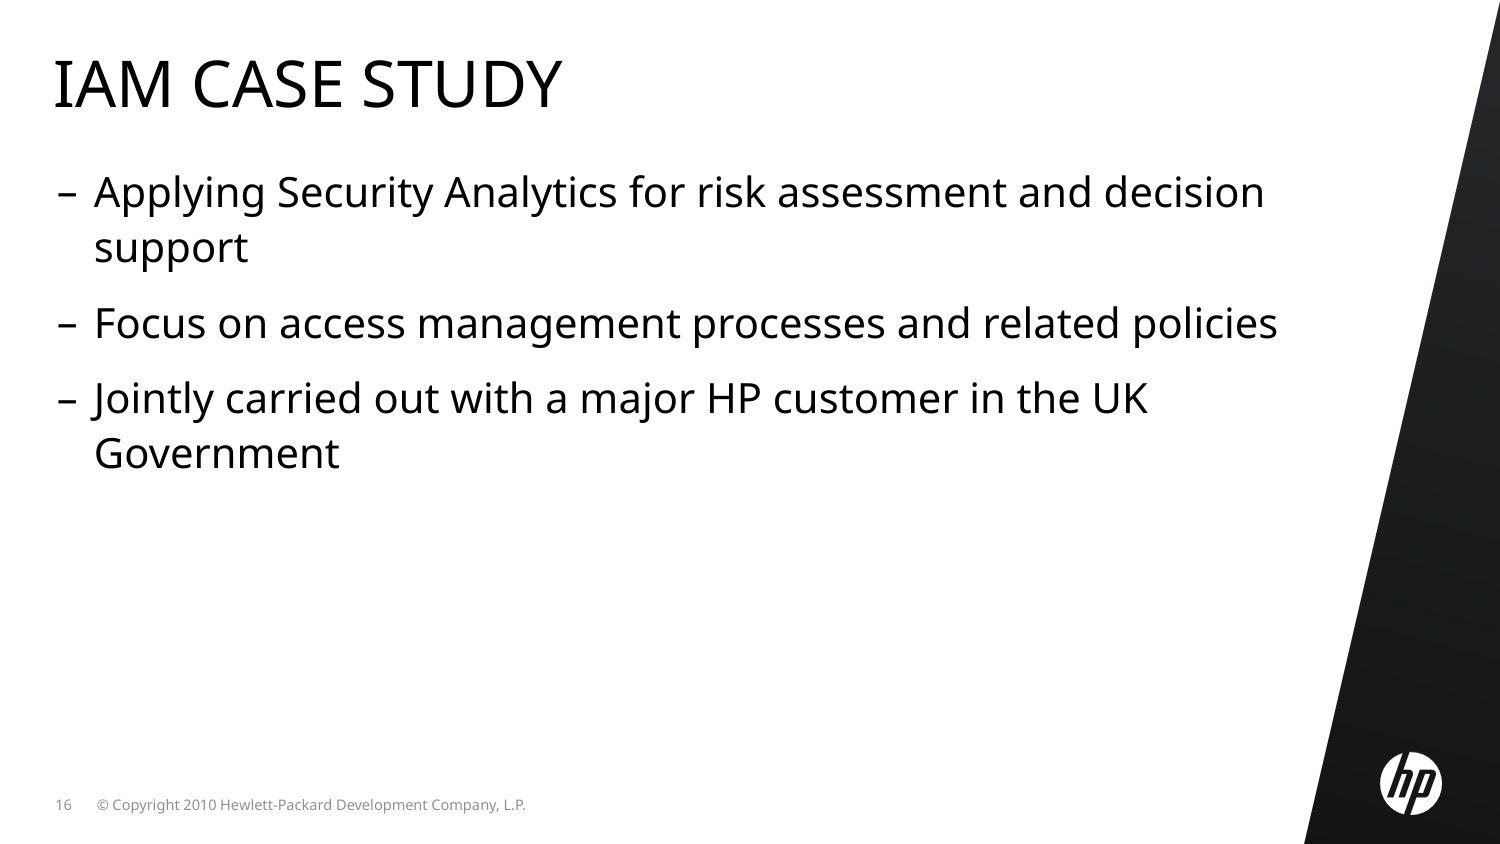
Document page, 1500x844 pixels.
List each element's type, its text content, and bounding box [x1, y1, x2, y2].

list Applying Security Analytics for risk assessment and decision support Focus on access management processes and related policies Jointly carried out with a major HP customer in the UK Government [41, 152, 1300, 755]
picture [1298, 0, 1500, 844]
title IAM Case Study [38, 47, 1413, 131]
